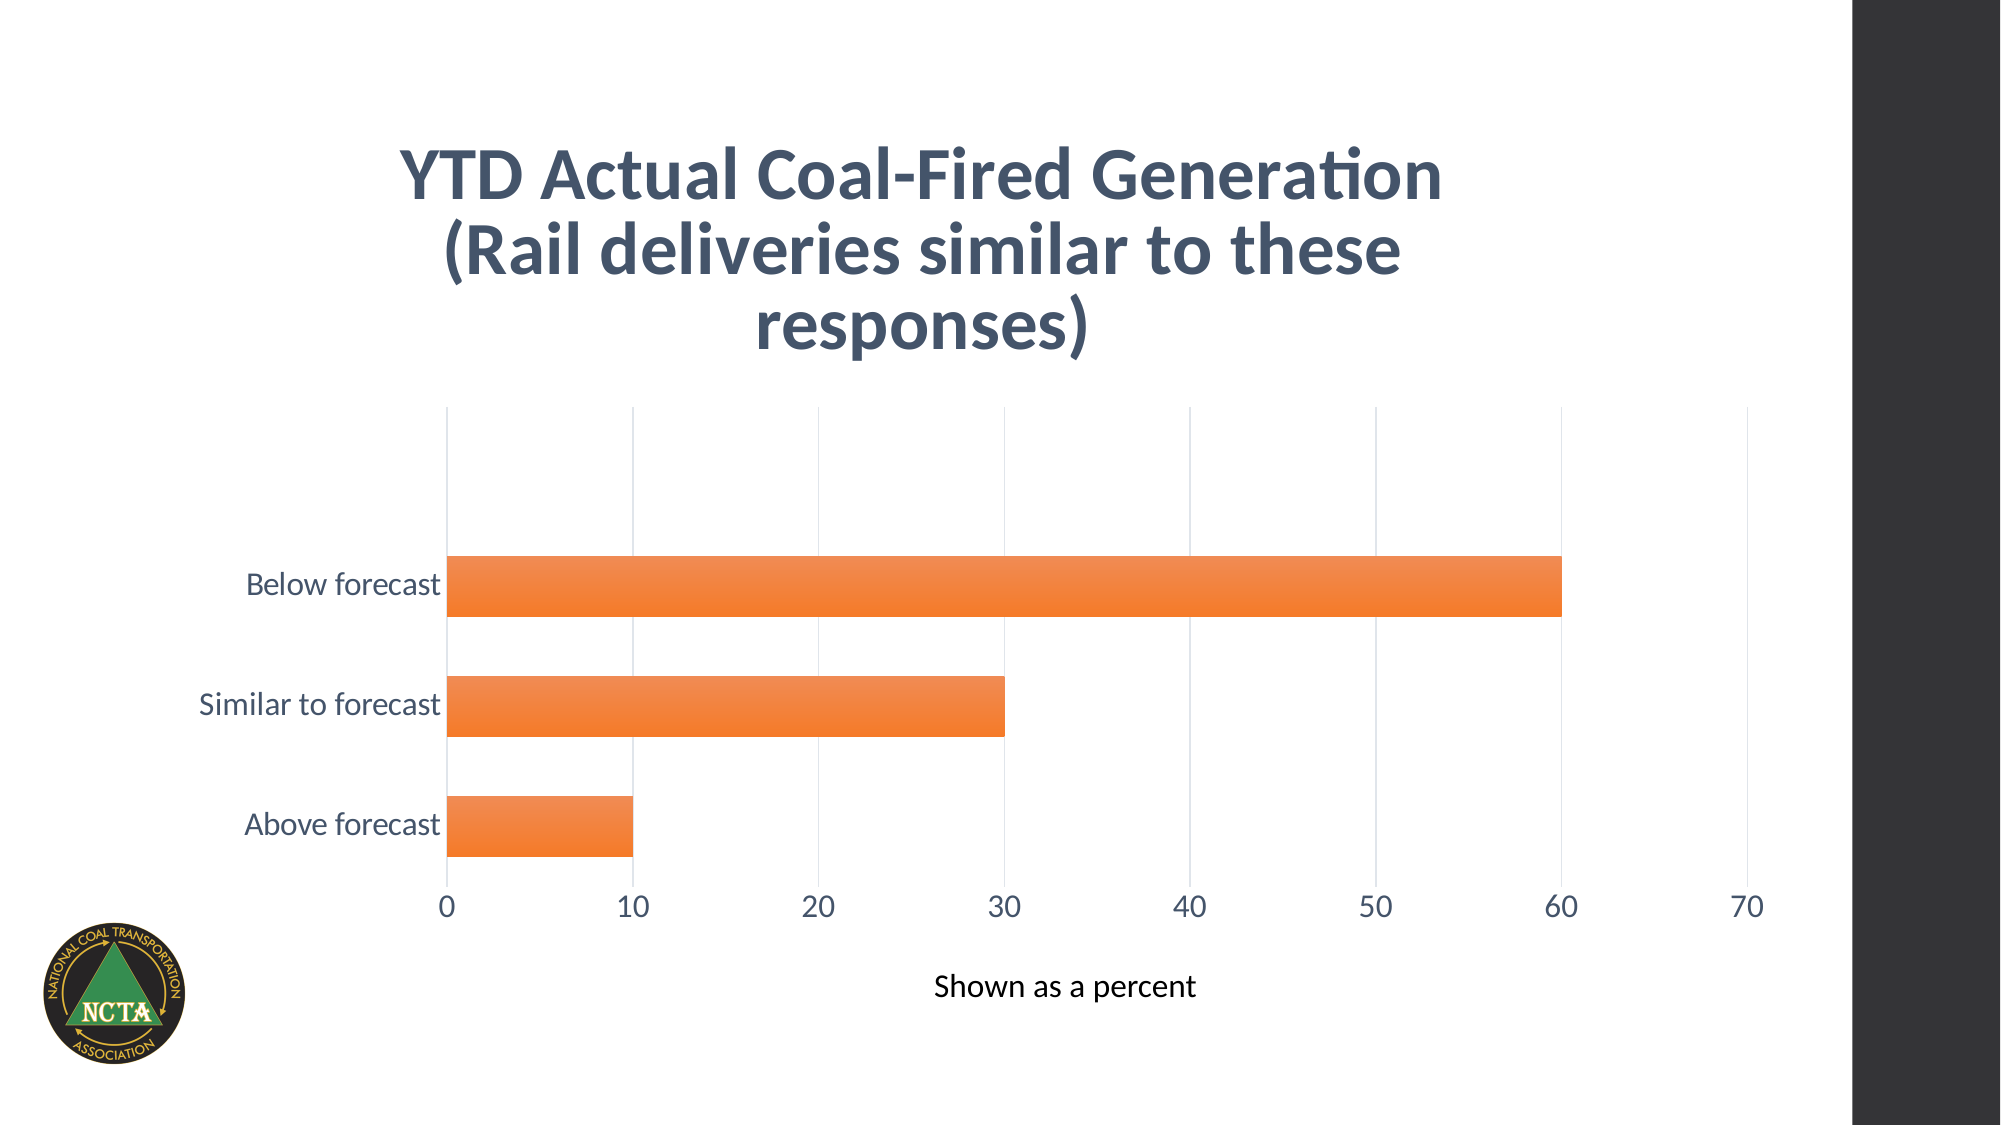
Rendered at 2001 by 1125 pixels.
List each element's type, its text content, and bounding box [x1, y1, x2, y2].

picture [37, 916, 192, 1069]
text_box Shown as a percent [919, 956, 1519, 1012]
chart [166, 94, 1798, 943]
